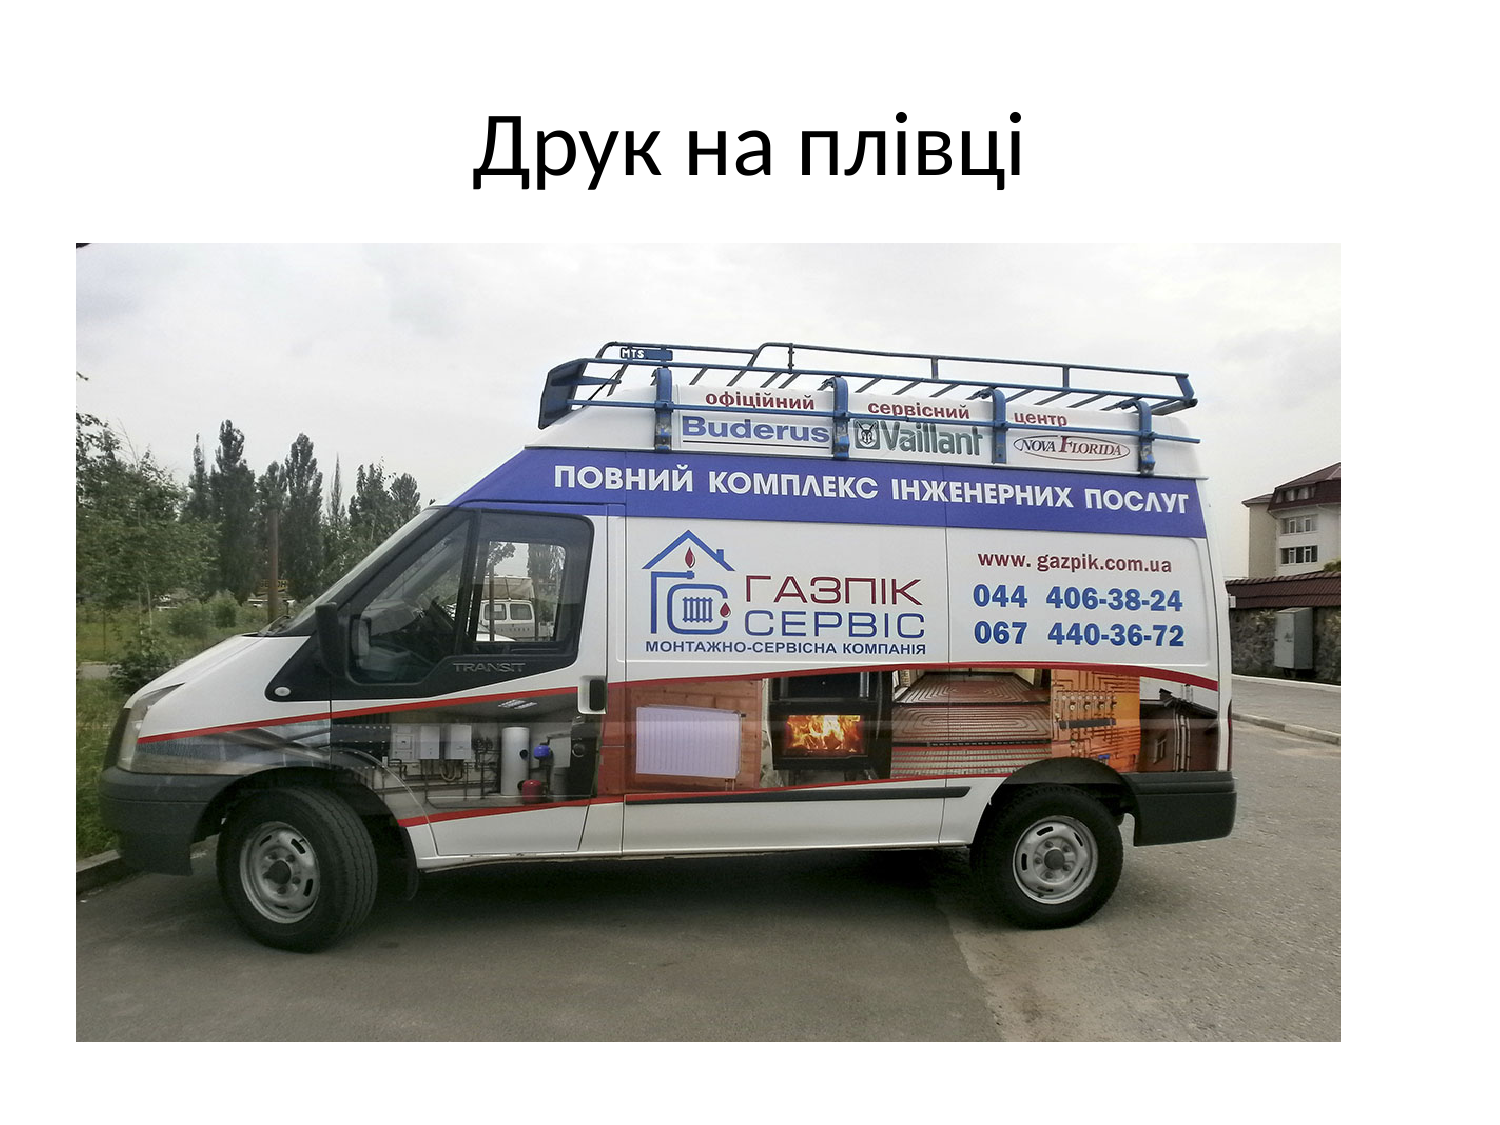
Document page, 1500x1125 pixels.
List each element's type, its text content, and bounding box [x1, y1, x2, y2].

title Друк на плівці [75, 45, 1425, 233]
picture [76, 243, 1341, 1042]
